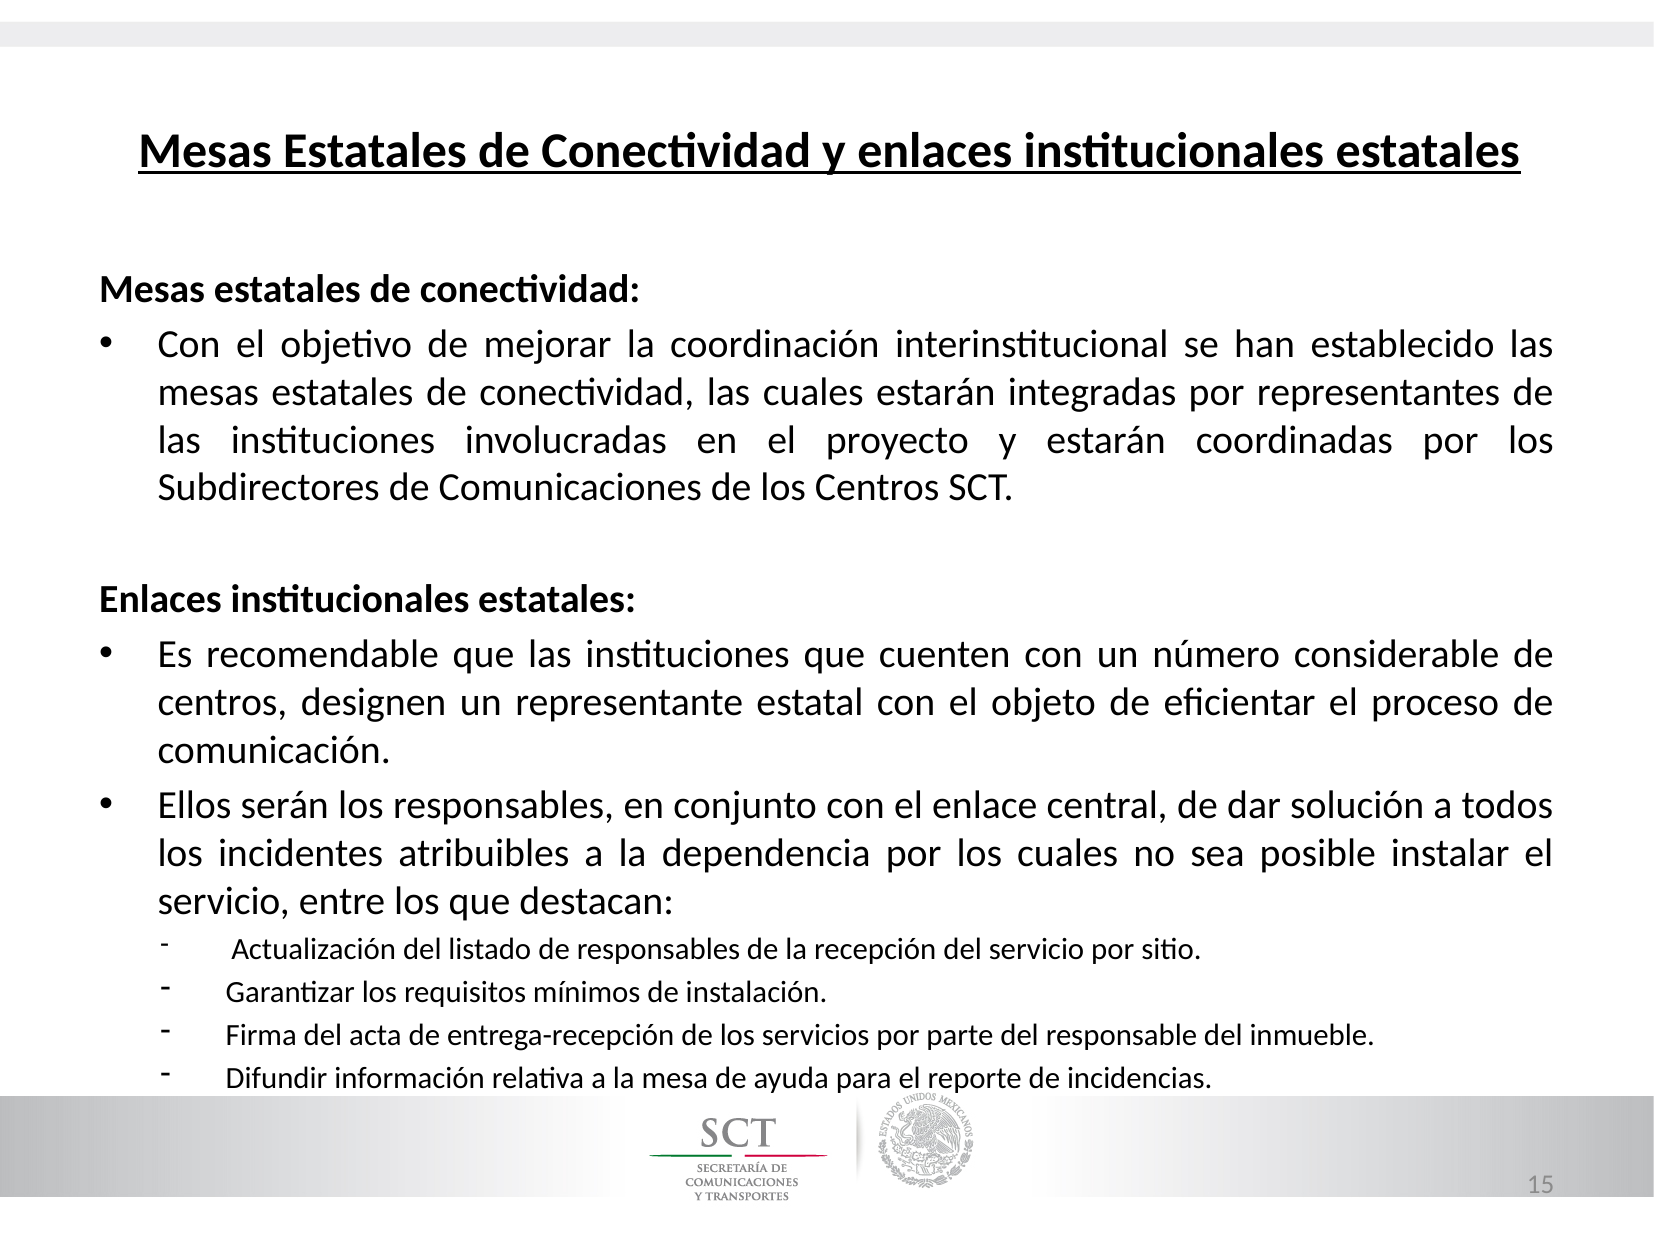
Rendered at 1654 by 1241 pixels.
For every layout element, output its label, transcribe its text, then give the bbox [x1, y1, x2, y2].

text_box Mesas Estatales de Conectividad y enlaces institucionales estatales [82, 84, 1578, 219]
picture [0, 0, 1654, 1240]
list Mesas estatales de conectividad: Con el objetivo de mejorar la coordinación interinstitucional se han establecido las mesas estatales de conectividad, las cuales estarán integradas por representantes de las instituciones involucradas en el proyecto y estarán coordinadas por los Subdirectores de Comunicaciones de los Centros SCT. Enlaces institucionales estatales: Es recomendable que las instituciones que cuenten con un número considerable de centros, designen un representante estatal con el objeto de eficientar el proceso de comunicación. Ellos serán los responsables, en conjunto con el enlace central, de dar solución a todos los incidentes atribuibles a la dependencia por los cuales no sea posible instalar el servicio, entre los que destacan: Actualización del listado de responsables de la recepción del servicio por sitio. Garantizar los requisitos mínimos de instalación. Firma del acta de entrega-recepción de los servicios por parte del responsable del inmueble. Difundir información relativa a la mesa de ayuda para el reporte de incidencias. [82, 253, 1571, 1105]
slide_number 15 [1185, 1149, 1571, 1216]
